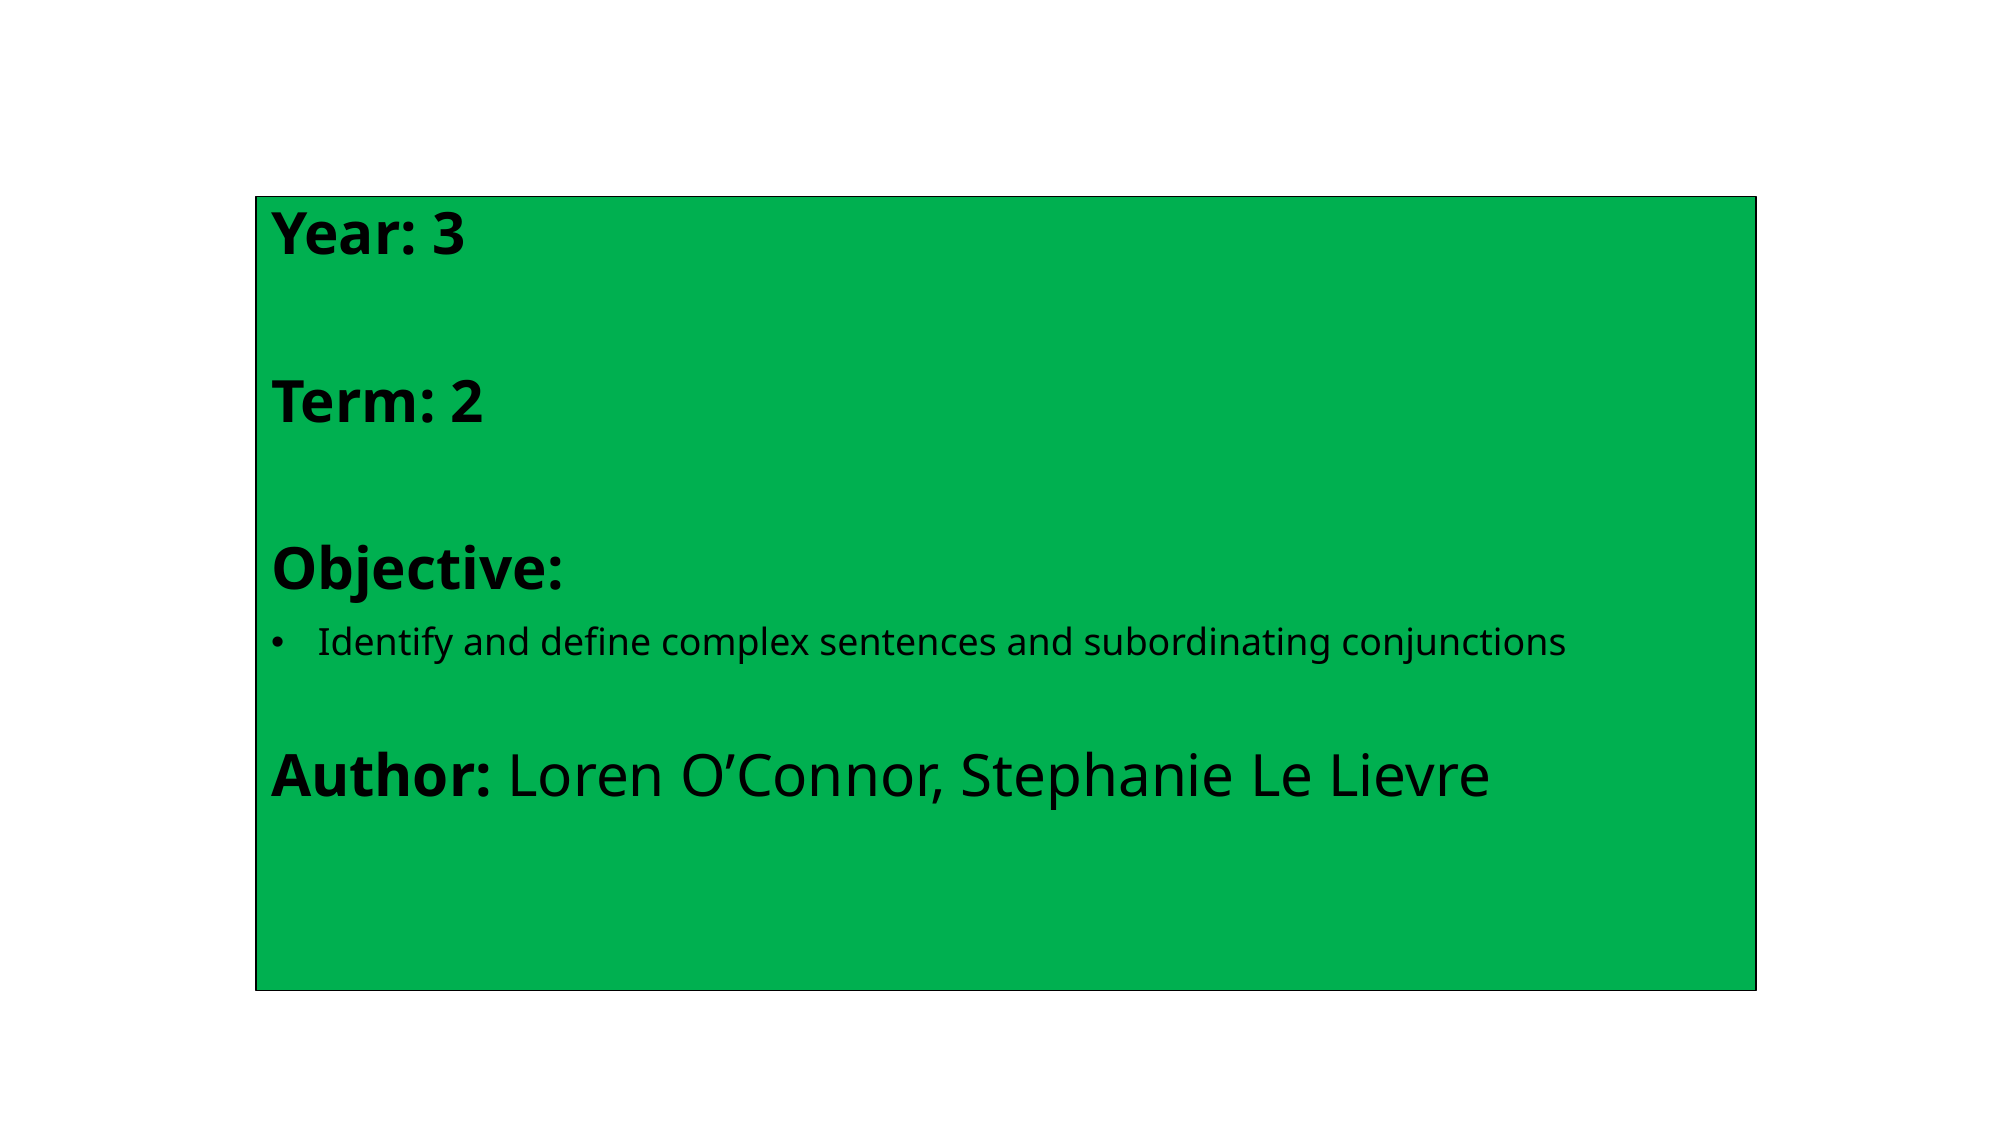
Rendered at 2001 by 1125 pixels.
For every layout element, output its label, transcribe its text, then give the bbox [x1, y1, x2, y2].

subtitle Year: 3 Term: 2 Objective: Identify and define complex sentences and subordinating conjunctions Author: Loren O’Connor, Stephanie Le Lievre [256, 196, 1757, 991]
